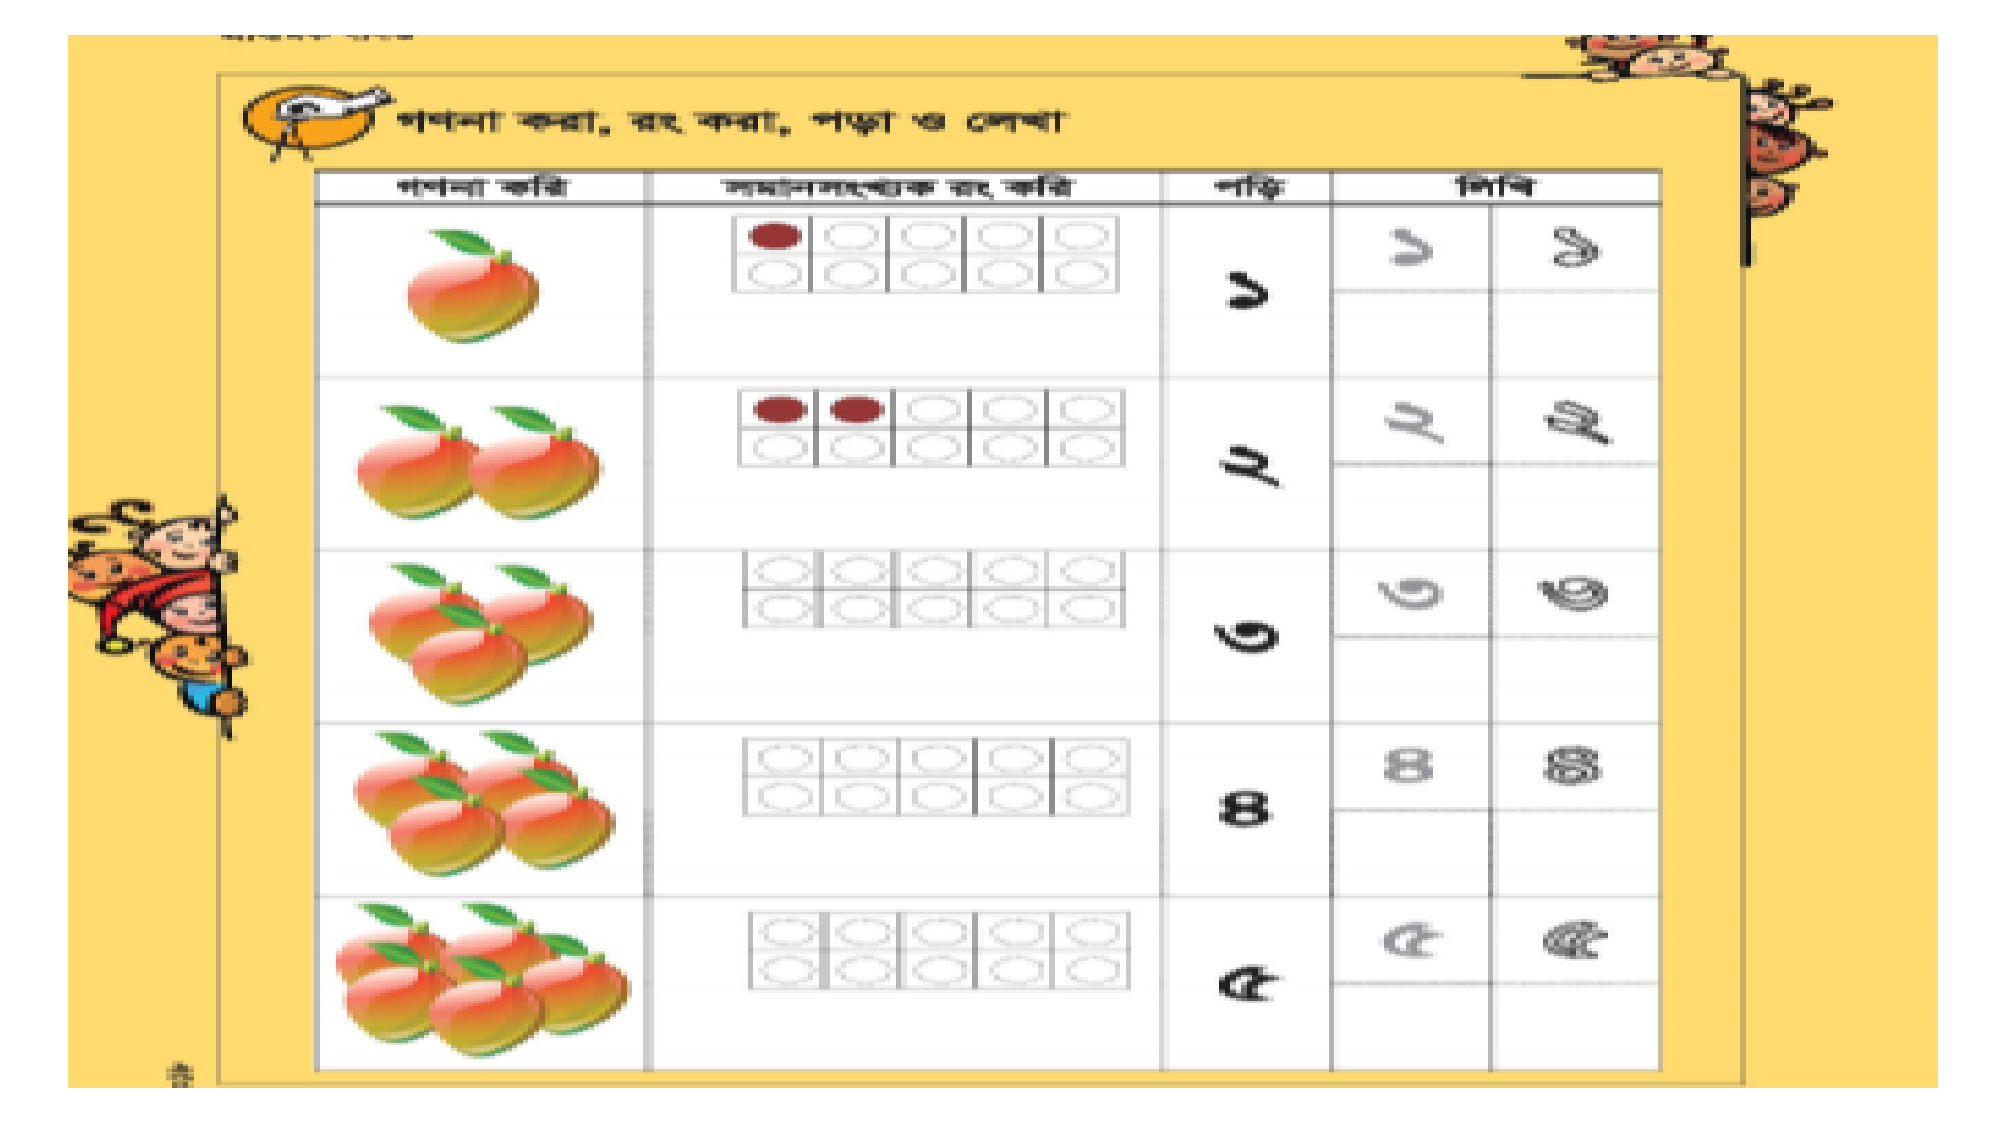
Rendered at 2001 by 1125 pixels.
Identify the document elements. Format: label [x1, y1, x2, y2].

picture [68, 35, 1938, 1088]
